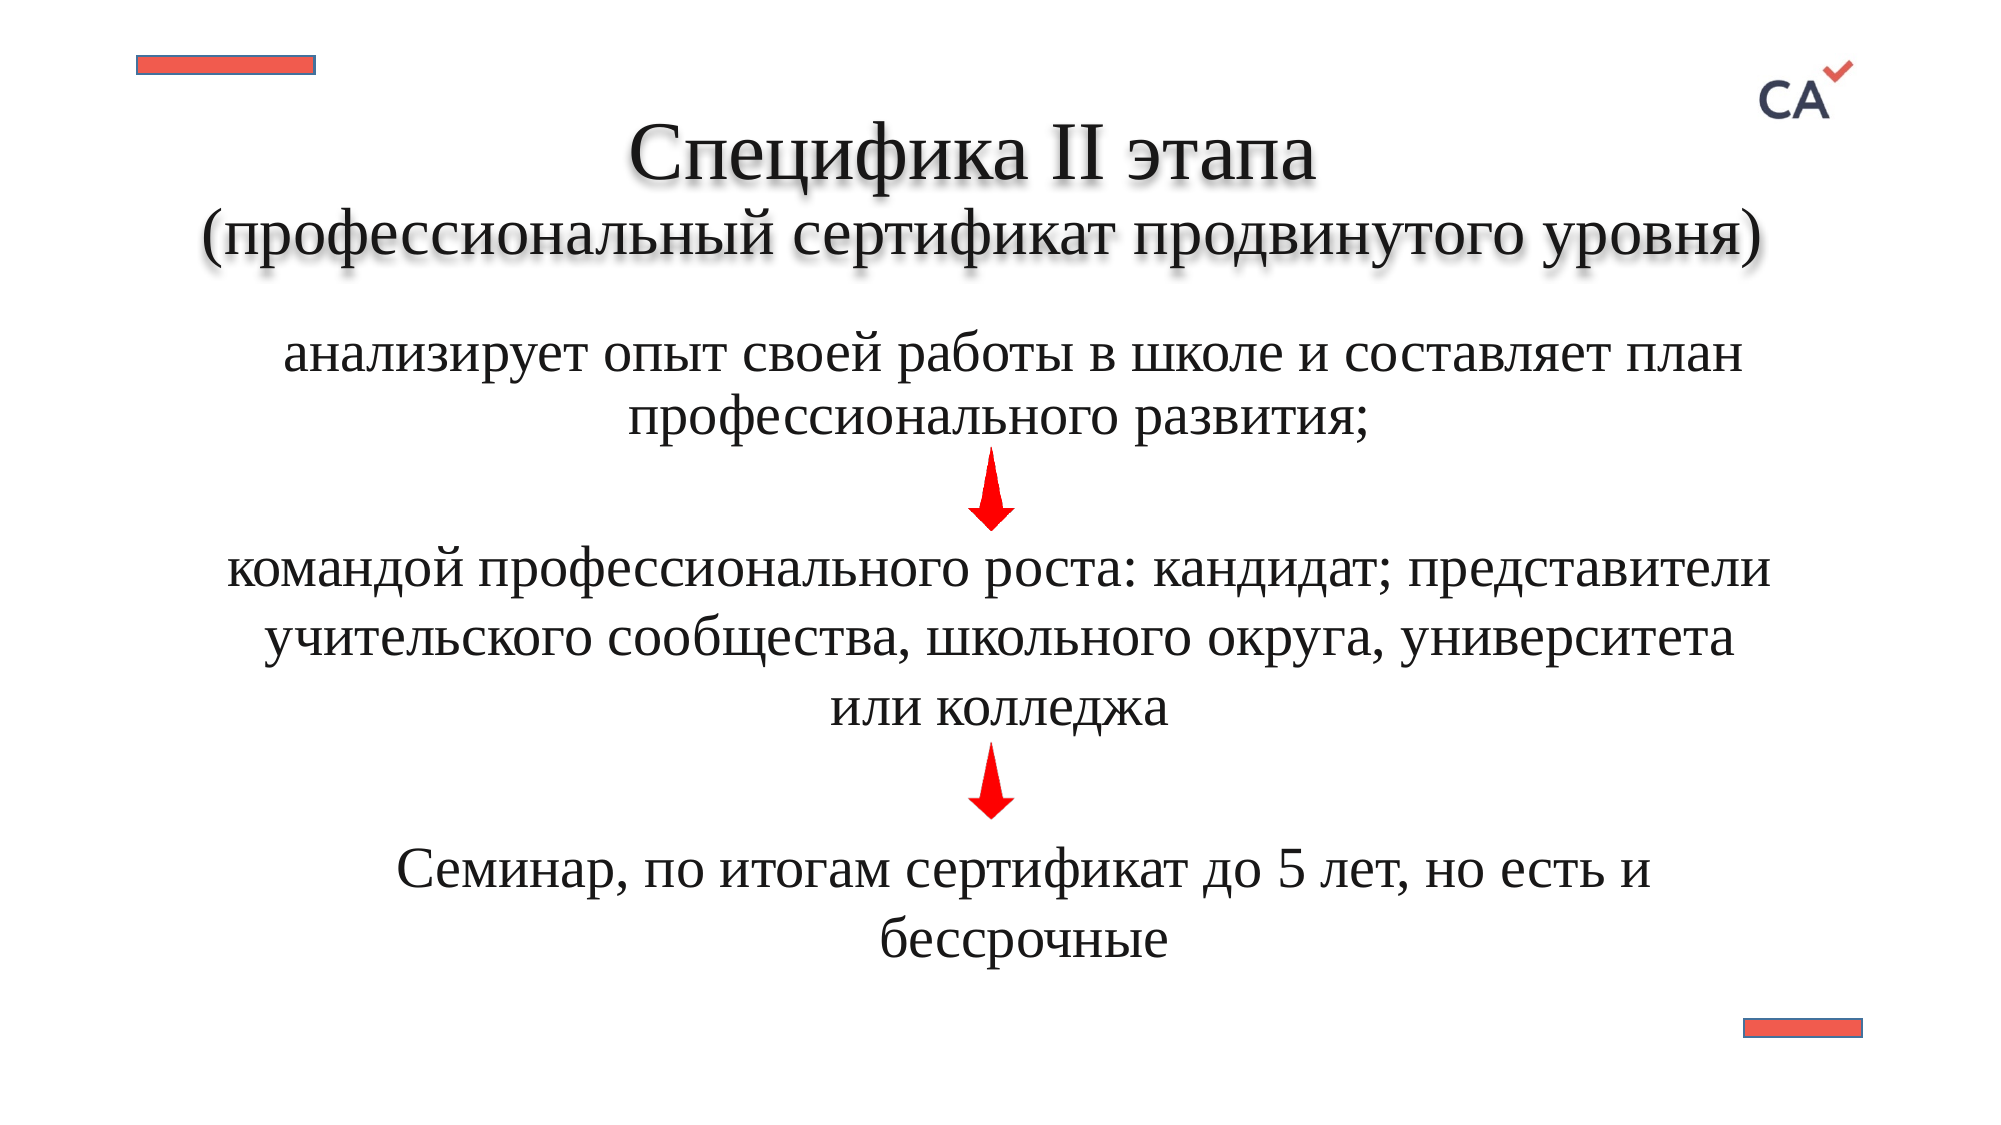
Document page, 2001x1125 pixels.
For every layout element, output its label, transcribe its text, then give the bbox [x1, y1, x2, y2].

picture [945, 733, 1038, 827]
picture [944, 441, 1038, 535]
picture [1746, 53, 1863, 137]
title Специфика II этапа (профессиональный сертификат продвинутого уровня) [121, 120, 1846, 257]
list канализирует опыт своей работы в школе и составляет план профессионального развития; [137, 313, 1863, 922]
text_box командой профессионального роста: кандидат; представители учительского сообщества, школьного округа, университета или колледжа [211, 520, 1789, 745]
text_box Семинар, по итогам сертификат до 5 лет, но есть и бессрочные [316, 821, 1732, 977]
